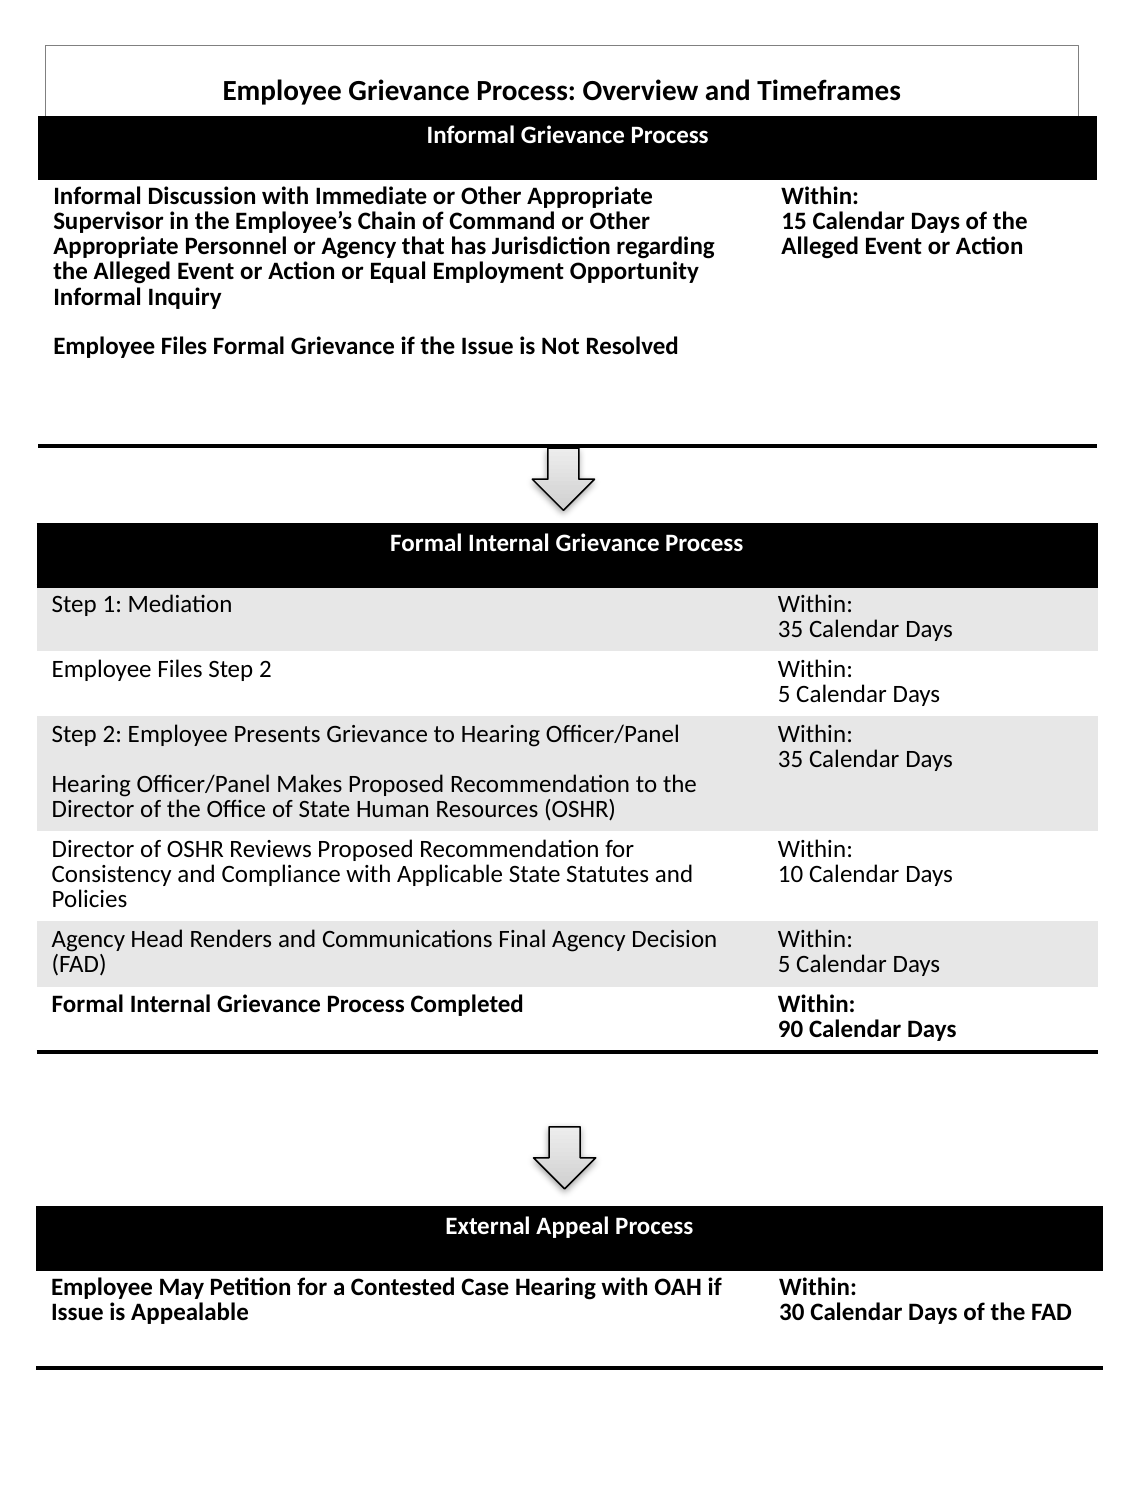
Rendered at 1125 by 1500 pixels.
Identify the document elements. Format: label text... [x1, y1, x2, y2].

table_cell Step 2: Employee Presents Grievance to Hearing Officer/Panel Hearing Officer/Panel Makes Proposed Recommendation to the Director of the Office of State Human Resources (OSHR) [37, 716, 763, 831]
table_cell Employee May Petition for a Contested Case Hearing with OAH if Issue is Appealable [36, 1271, 764, 1366]
table_cell Within: 15 Calendar Days of the Alleged Event or Action [766, 180, 1097, 444]
table_cell Director of OSHR Reviews Proposed Recommendation for Consistency and Compliance with Applicable State Statutes and Policies [37, 831, 763, 921]
table_cell Within: 35 Calendar Days [763, 588, 1098, 651]
table_cell Informal Discussion with Immediate or Other Appropriate Supervisor in the Employee’s Chain of Command or Other Appropriate Personnel or Agency that has Jurisdiction regarding the Alleged Event or Action or Equal Employment Opportunity Informal Inquiry Employee Files Formal Grievance if the Issue is Not Resolved [38, 180, 766, 444]
title Employee Grievance Process: Overview and Timeframes [43, 43, 1081, 116]
table_header External Appeal Process [36, 1210, 1103, 1267]
table_cell Within: 30 Calendar Days of the FAD [764, 1271, 1103, 1366]
table_cell Employee Files Step 2 [37, 651, 763, 716]
table_cell Within: 10 Calendar Days [763, 831, 1098, 921]
table_cell Within: 90 Calendar Days [763, 987, 1098, 1050]
table_header Formal Internal Grievance Process [37, 527, 1098, 584]
table_cell Within: 35 Calendar Days [763, 716, 1098, 831]
table_cell Formal Internal Grievance Process Completed [37, 987, 763, 1050]
table_cell Within: 5 Calendar Days [763, 651, 1098, 716]
table_cell Within: 5 Calendar Days [763, 921, 1098, 987]
table_cell Step 1: Mediation [37, 588, 763, 651]
table_cell Agency Head Renders and Communications Final Agency Decision (FAD) [37, 921, 763, 987]
text_box [532, 1126, 597, 1190]
text_box [531, 447, 596, 511]
table_header Informal Grievance Process [38, 120, 1097, 177]
